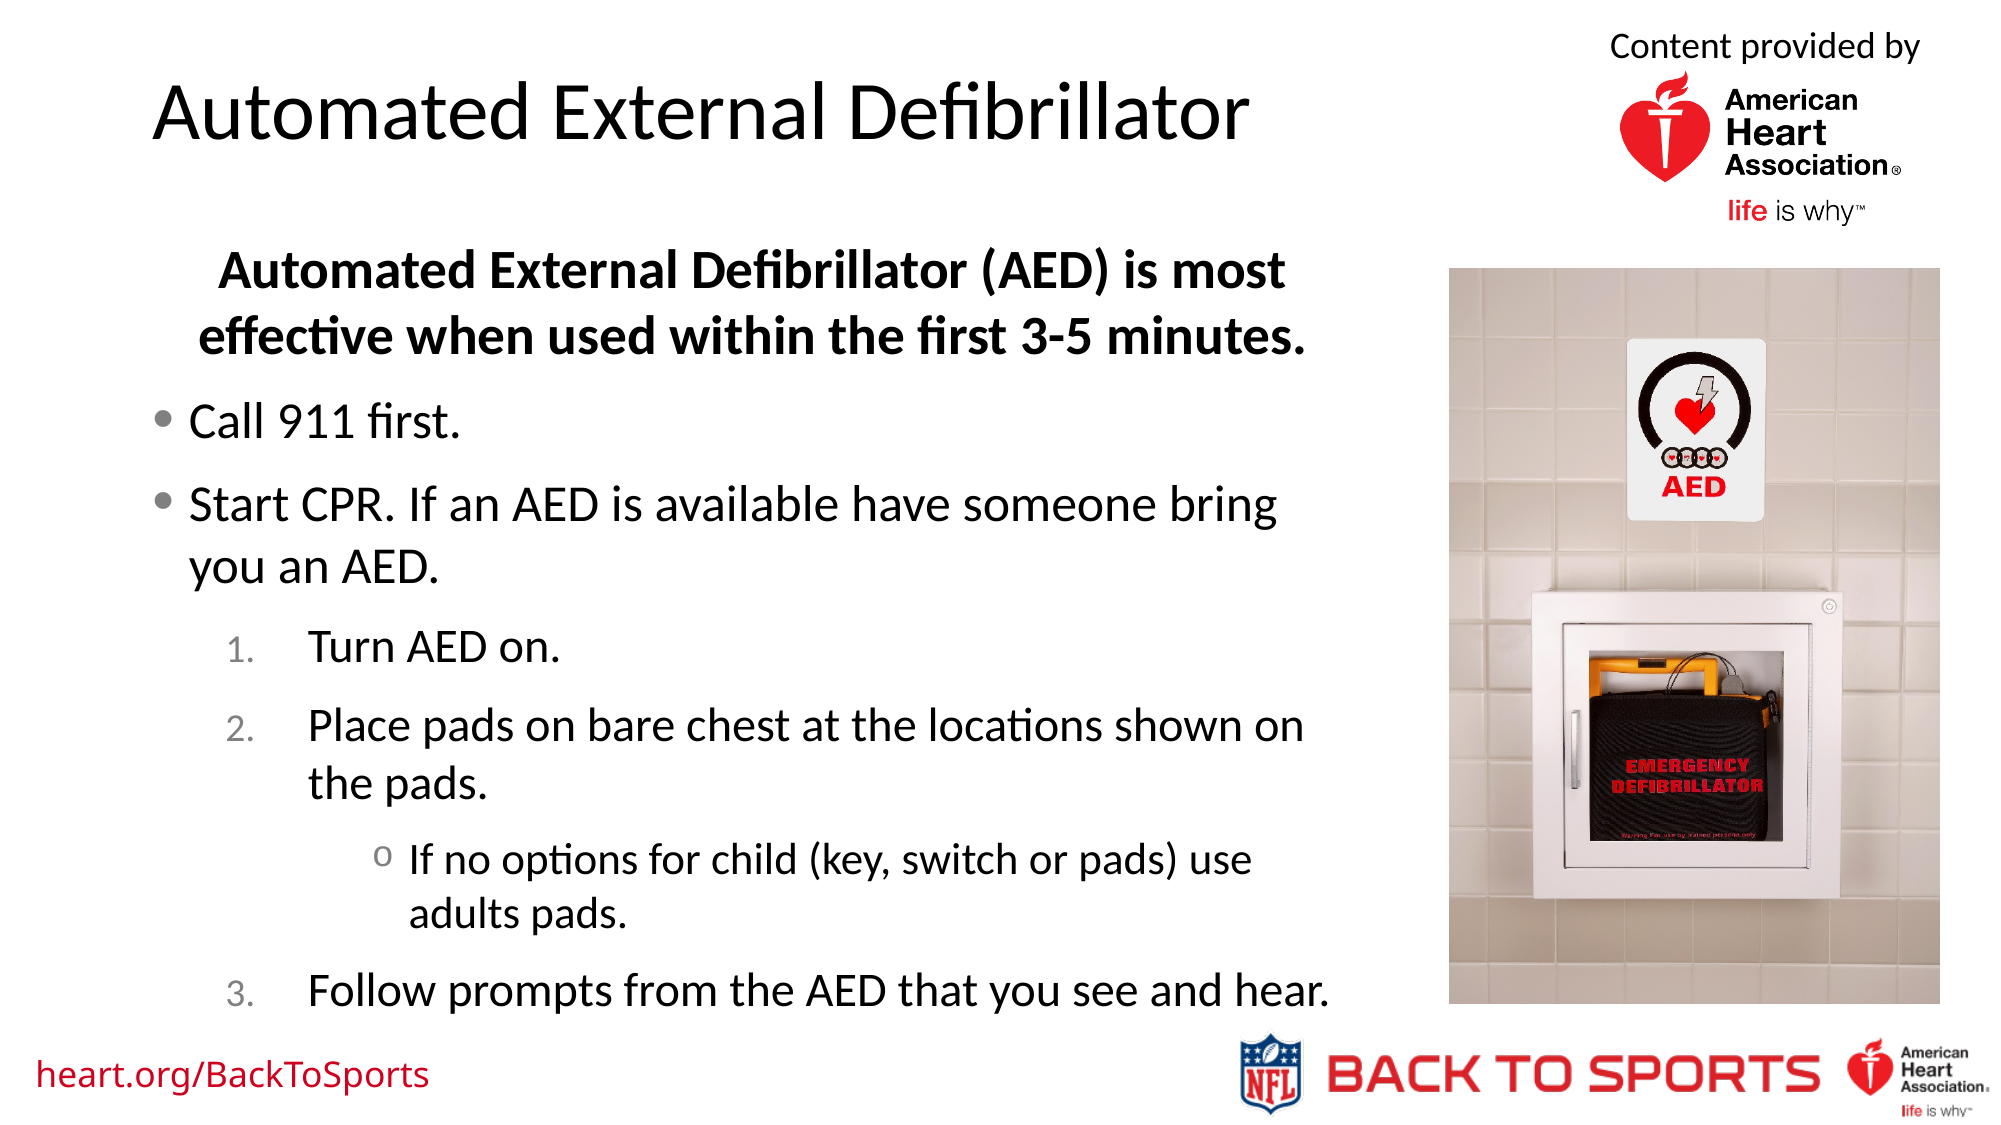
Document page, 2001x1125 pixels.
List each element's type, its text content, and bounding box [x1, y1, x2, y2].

list Automated External Defibrillator [137, 59, 1557, 185]
picture [1449, 268, 1940, 1004]
picture [1620, 70, 1901, 226]
list Automated External Defibrillator (AED) is most effective when used within the first 3-5 minutes. Call 911 first. Start CPR. If an AED is available have someone bring you an AED. Turn AED on. Place pads on bare chest at the locations shown on the pads. If no options for child (key, switch or pads) use adults pads. Follow prompts from the AED that you see and hear. [137, 225, 1369, 1027]
